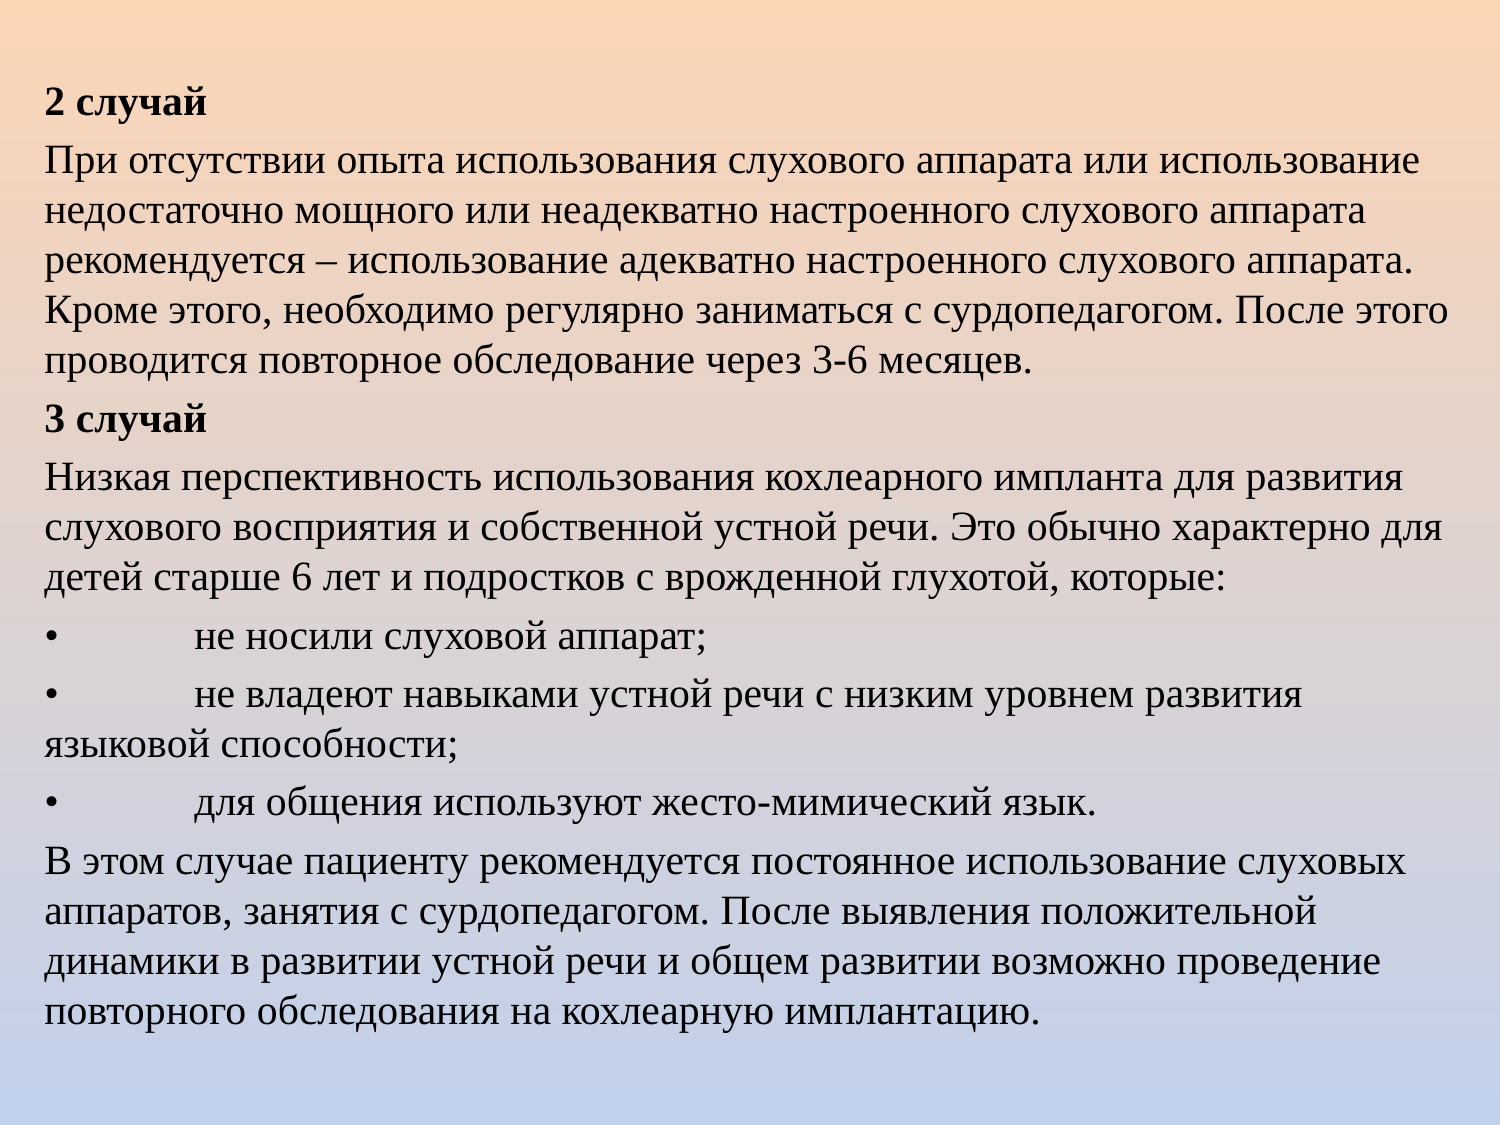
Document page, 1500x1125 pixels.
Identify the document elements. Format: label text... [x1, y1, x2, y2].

list 2 случай При отсутствии опыта использования слухового аппарата или использование недостаточно мощного или неадекватно настроенного слухового аппарата рекомендуется – использование адекватно настроенного слухового аппарата. Кроме этого, необходимо регулярно заниматься с сурдопедагогом. После этого проводится повторное обследование через 3-6 месяцев. 3 случай Низкая перспективность использования кохлеарного импланта для развития слухового восприятия и собственной устной речи. Это обычно характерно для детей старше 6 лет и подростков с врожденной глухотой, которые: • не носили слуховой аппарат; • не владеют навыками устной речи с низким уровнем развития языковой способности; • для общения используют жесто-мимический язык. В этом случае пациенту рекомендуется постоянное использование слуховых аппаратов, занятия с сурдопедагогом. После выявления положительной динамики в развитии устной речи и общем развитии возможно проведение повторного обследования на кохлеарную имплантацию. [29, 66, 1483, 1005]
